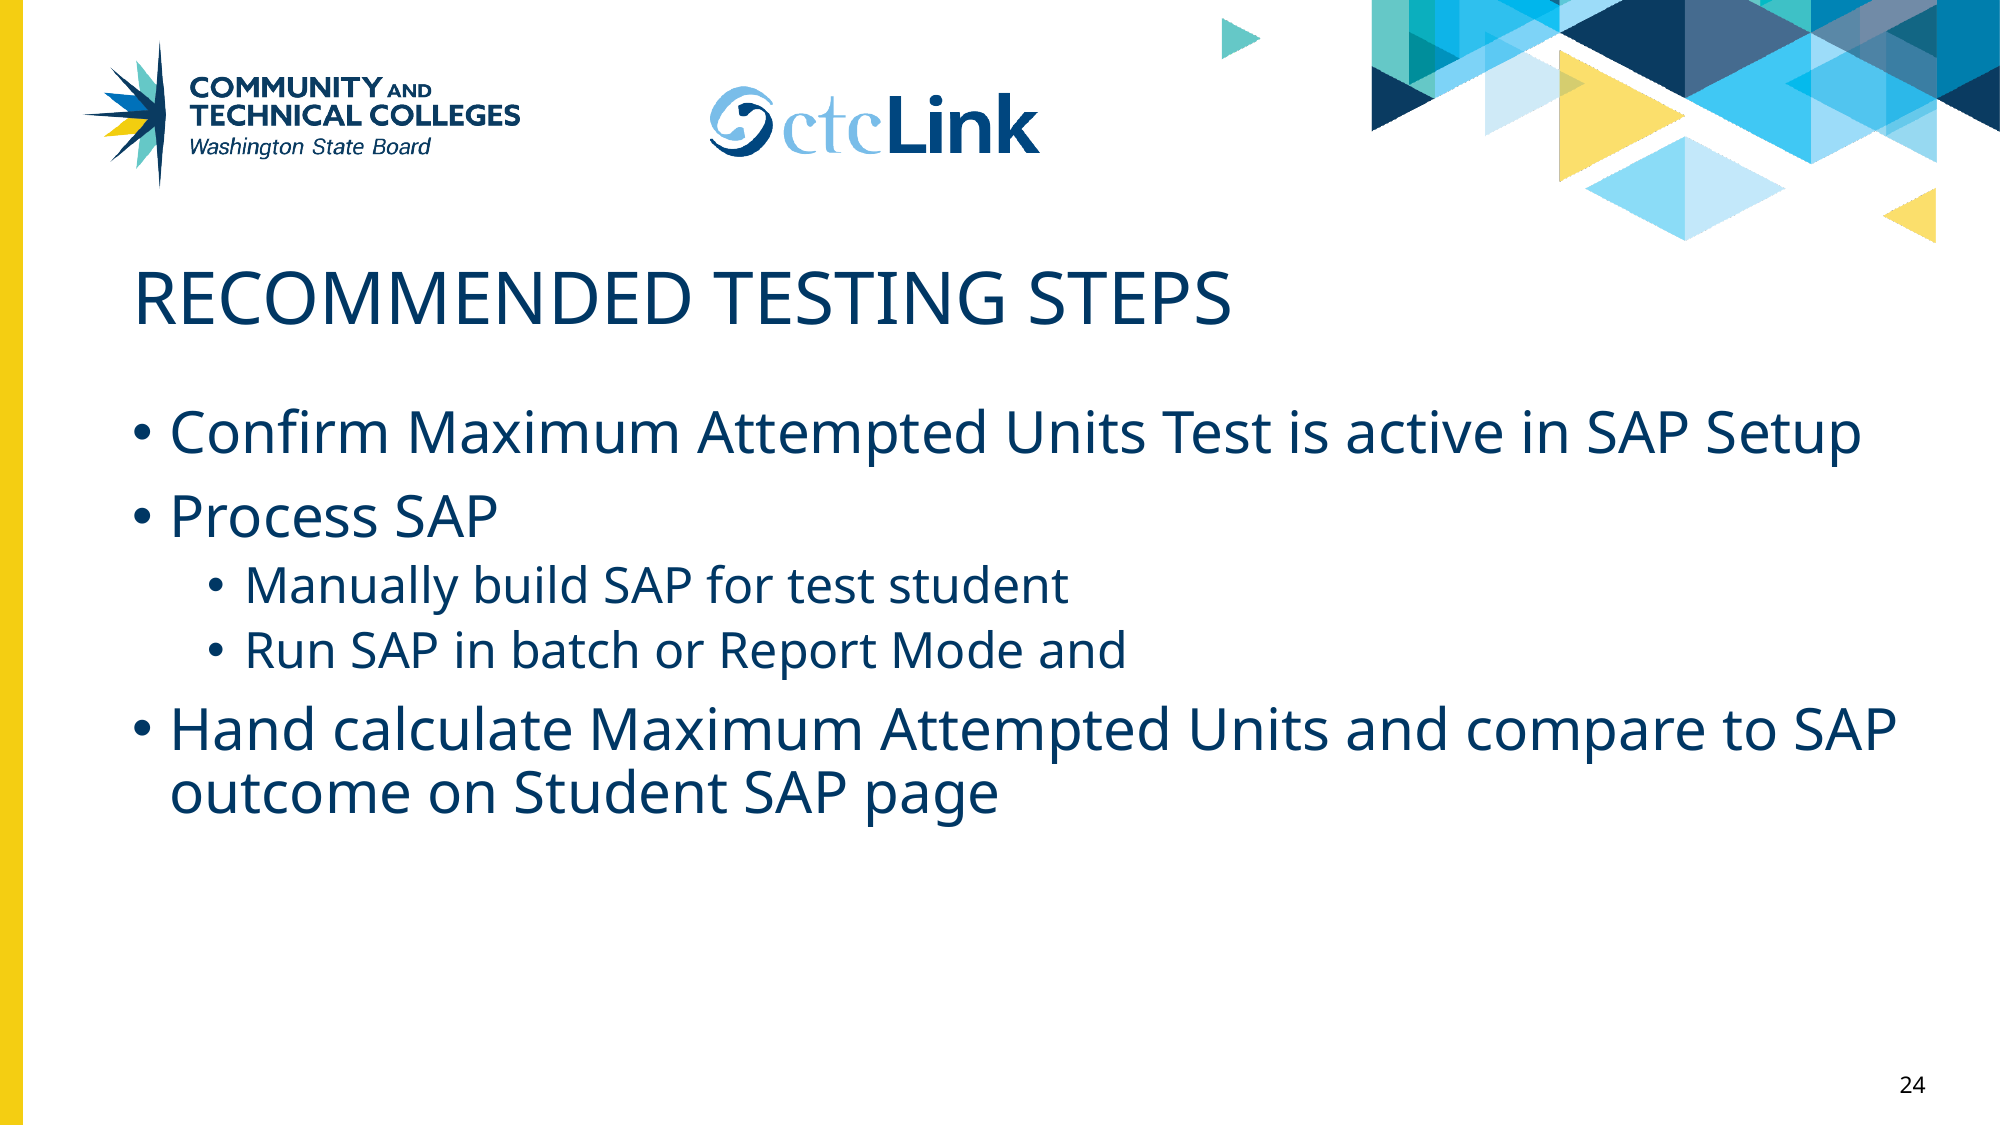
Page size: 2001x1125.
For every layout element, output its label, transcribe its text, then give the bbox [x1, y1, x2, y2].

picture [23, 25, 592, 228]
picture [710, 86, 1040, 157]
list Confirm Maximum Attempted Units Test is active in SAP Setup Process SAP Manually build SAP for test student Run SAP in batch or Report Mode and Hand calculate Maximum Attempted Units and compare to SAP outcome on Student SAP page [117, 396, 1941, 1013]
title Recommended Testing Steps [117, 254, 1941, 385]
picture [1221, 0, 2000, 243]
slide_number 24 [1838, 1063, 1941, 1103]
